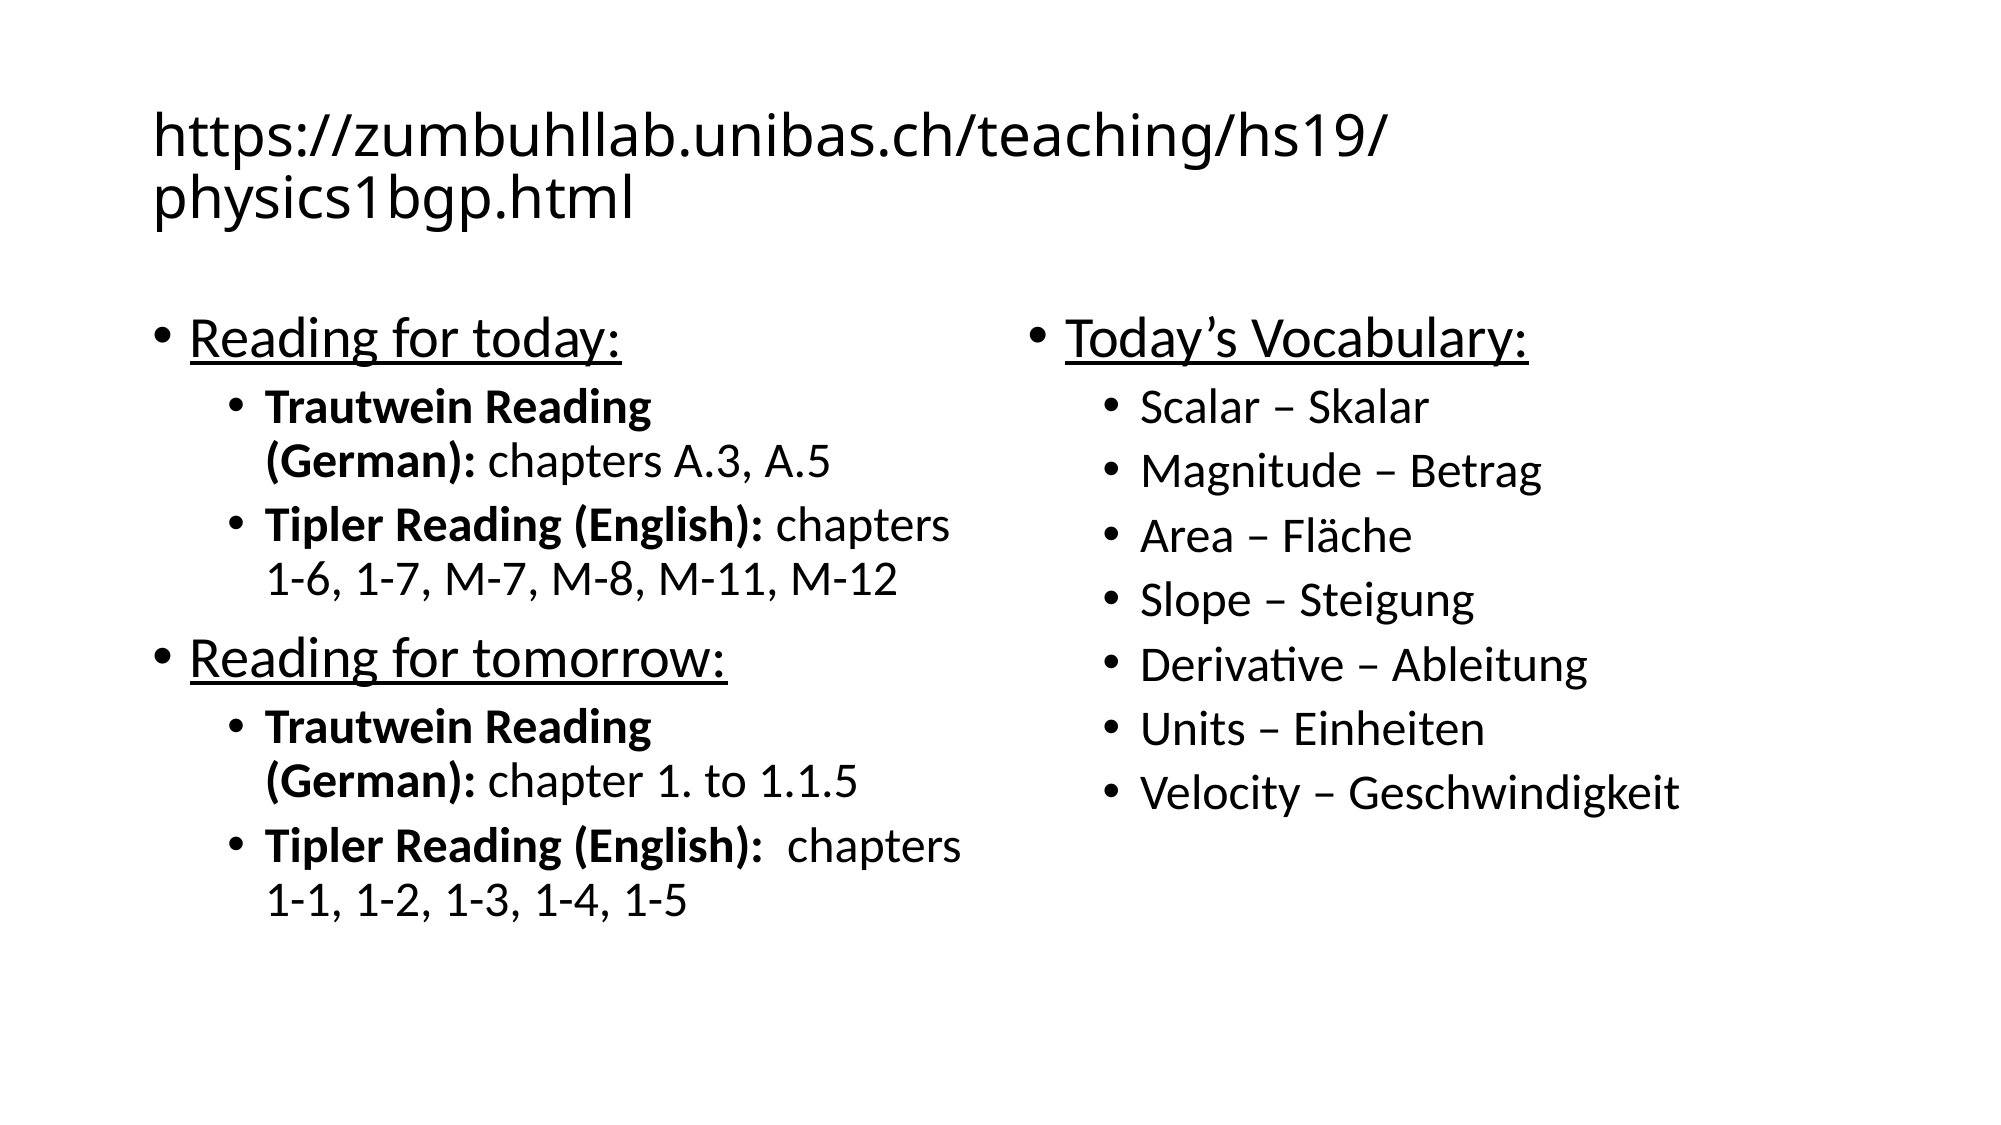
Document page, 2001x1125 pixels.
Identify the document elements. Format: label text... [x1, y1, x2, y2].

title https://zumbuhllab.unibas.ch/teaching/hs19/physics1bgp.html [137, 59, 1863, 278]
list Reading for today: Trautwein Reading (German): chapters A.3, A.5 Tipler Reading (English): chapters 1-6, 1-7, M-7, M-8, M-11, M-12 Reading for tomorrow: Trautwein Reading (German): chapter 1. to 1.1.5 Tipler Reading (English): chapters 1-1, 1-2, 1-3, 1-4, 1-5 [137, 299, 988, 1014]
list Today’s Vocabulary: Scalar – Skalar Magnitude – Betrag Area – Fläche Slope – Steigung Derivative – Ableitung Units – Einheiten Velocity – Geschwindigkeit [1012, 299, 1863, 1014]
